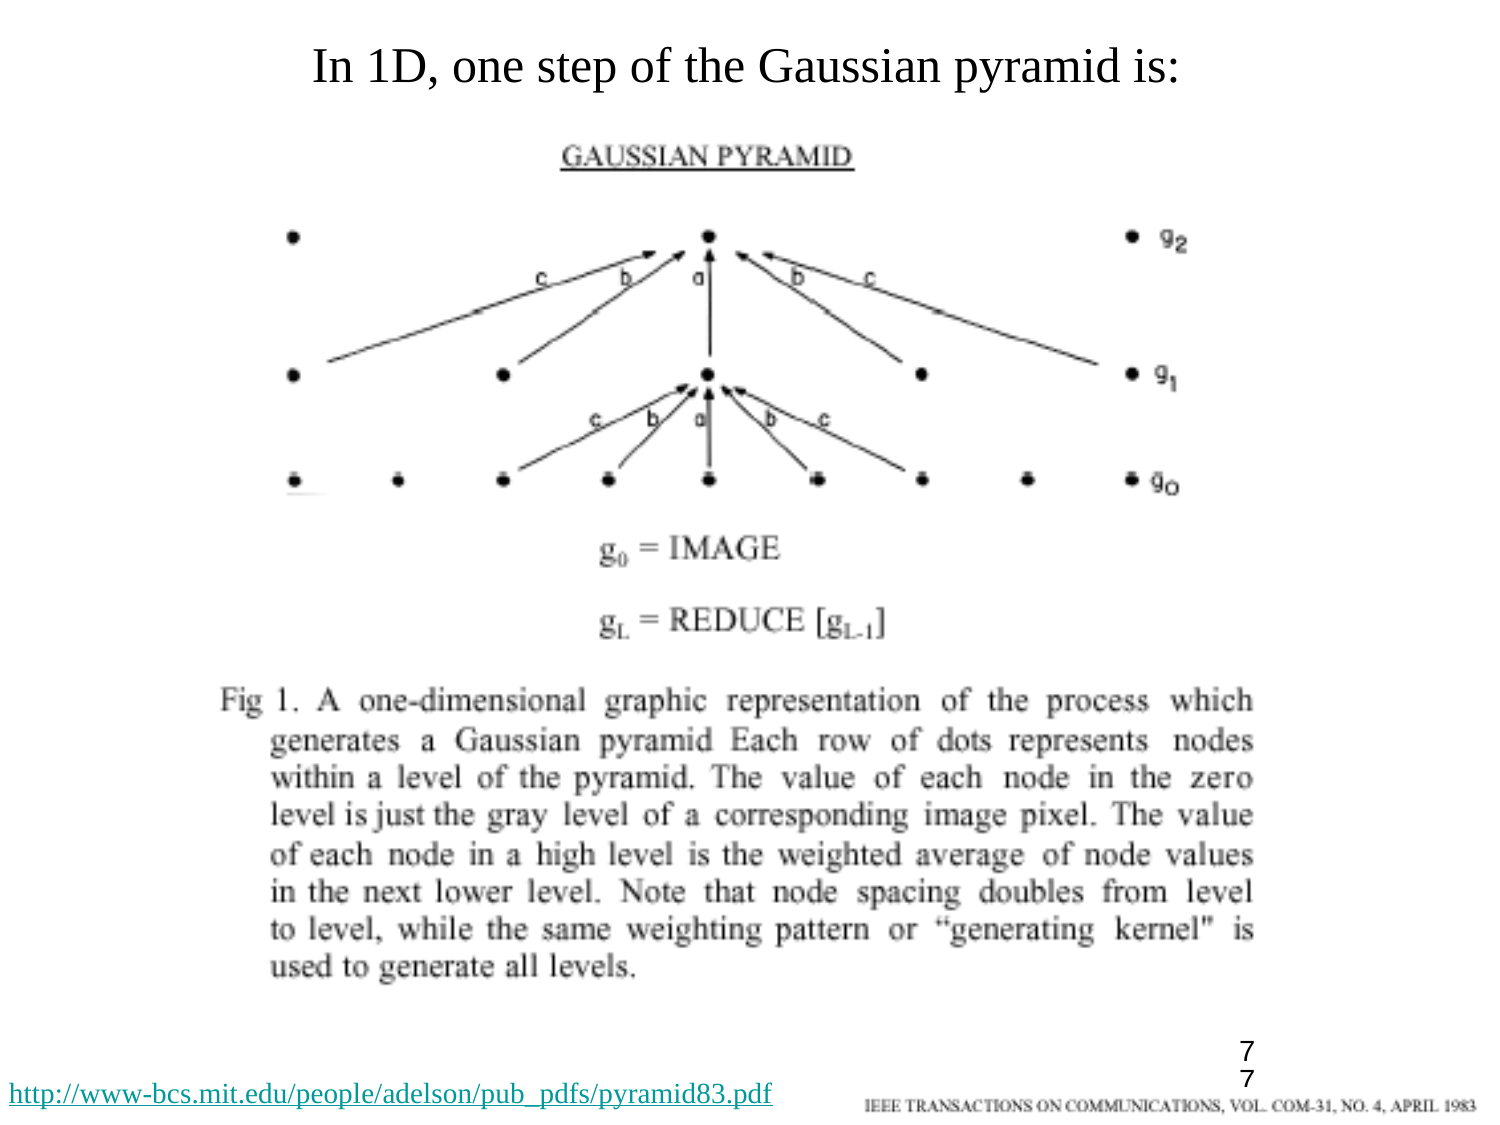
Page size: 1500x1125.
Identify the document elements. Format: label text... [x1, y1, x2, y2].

title In 1D, one step of the Gaussian pyramid is: [112, 0, 1388, 125]
picture [199, 124, 1276, 1004]
slide_number 77 [1224, 1024, 1276, 1075]
picture [847, 1087, 1500, 1125]
text_box http://www-bcs.mit.edu/people/adelson/pub_pdfs/pyramid83.pdf [2, 1073, 781, 1109]
